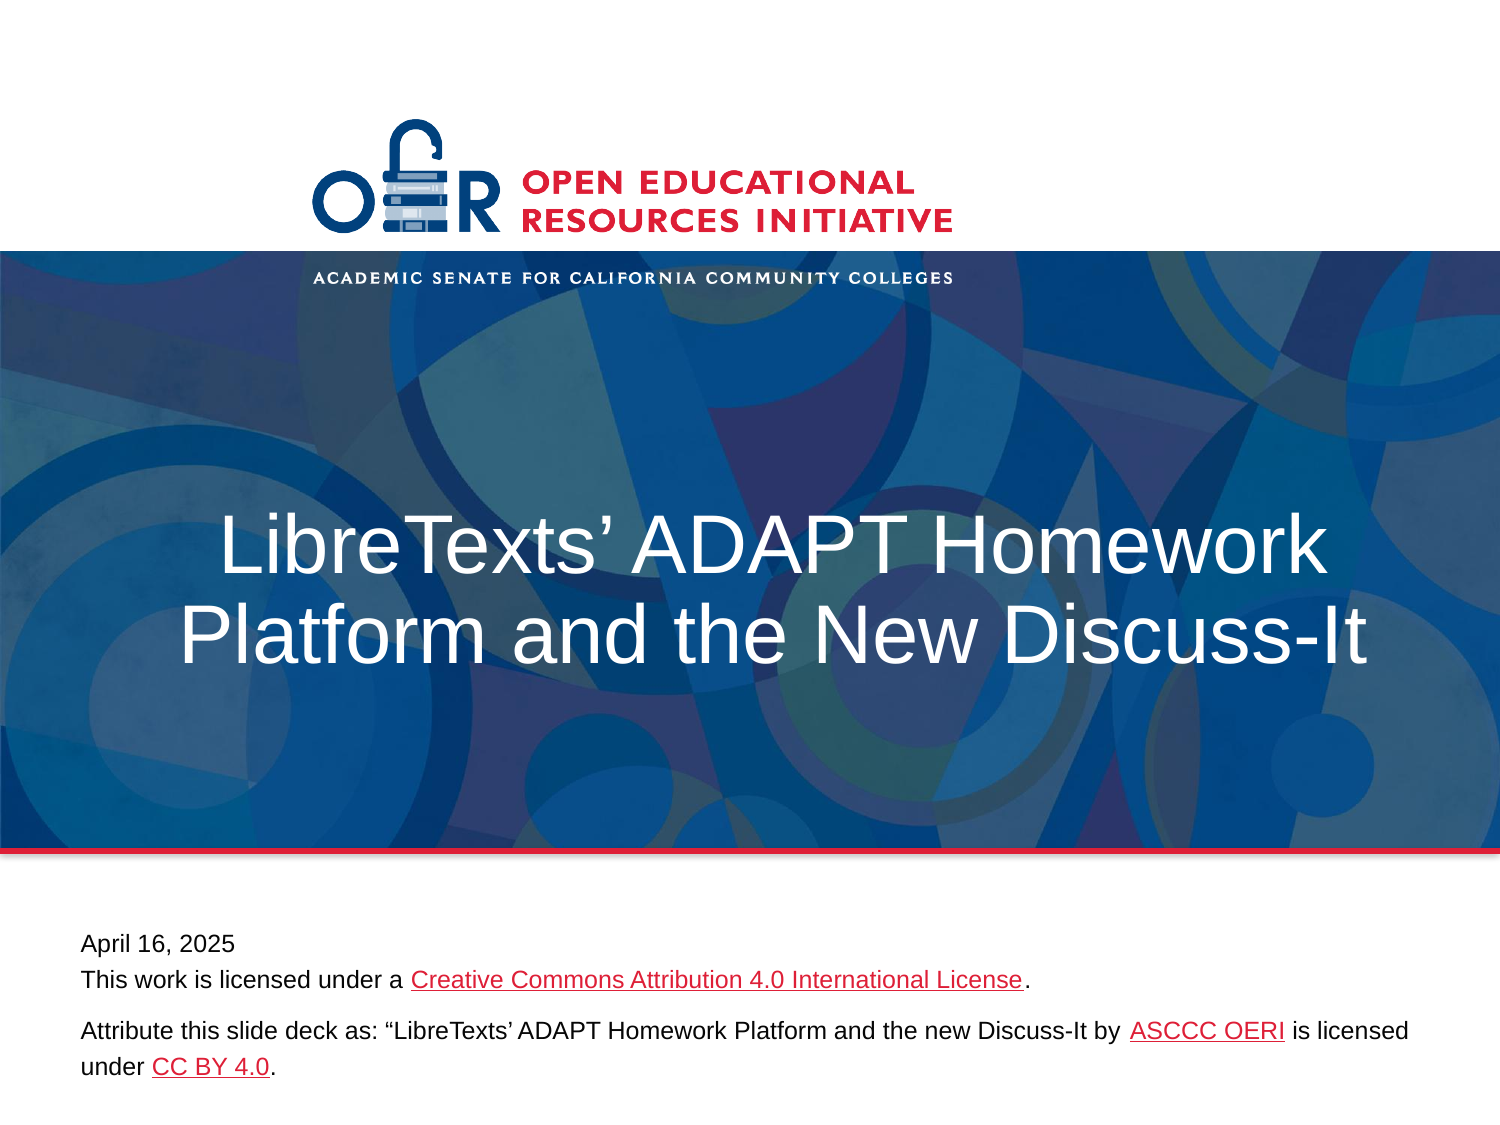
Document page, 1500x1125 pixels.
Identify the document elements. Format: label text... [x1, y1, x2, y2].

picture [0, 96, 1500, 848]
subtitle April 16, 2025 This work is licensed under a Creative Commons Attribution 4.0 International License. Attribute this slide deck as: “LibreTexts’ ADAPT Homework Platform and the new Discuss-It by ASCCC OERI is licensed under CC BY 4.0. [65, 906, 1435, 1125]
title LibreTexts’ ADAPT Homework Platform and the New Discuss-It [149, 313, 1398, 763]
